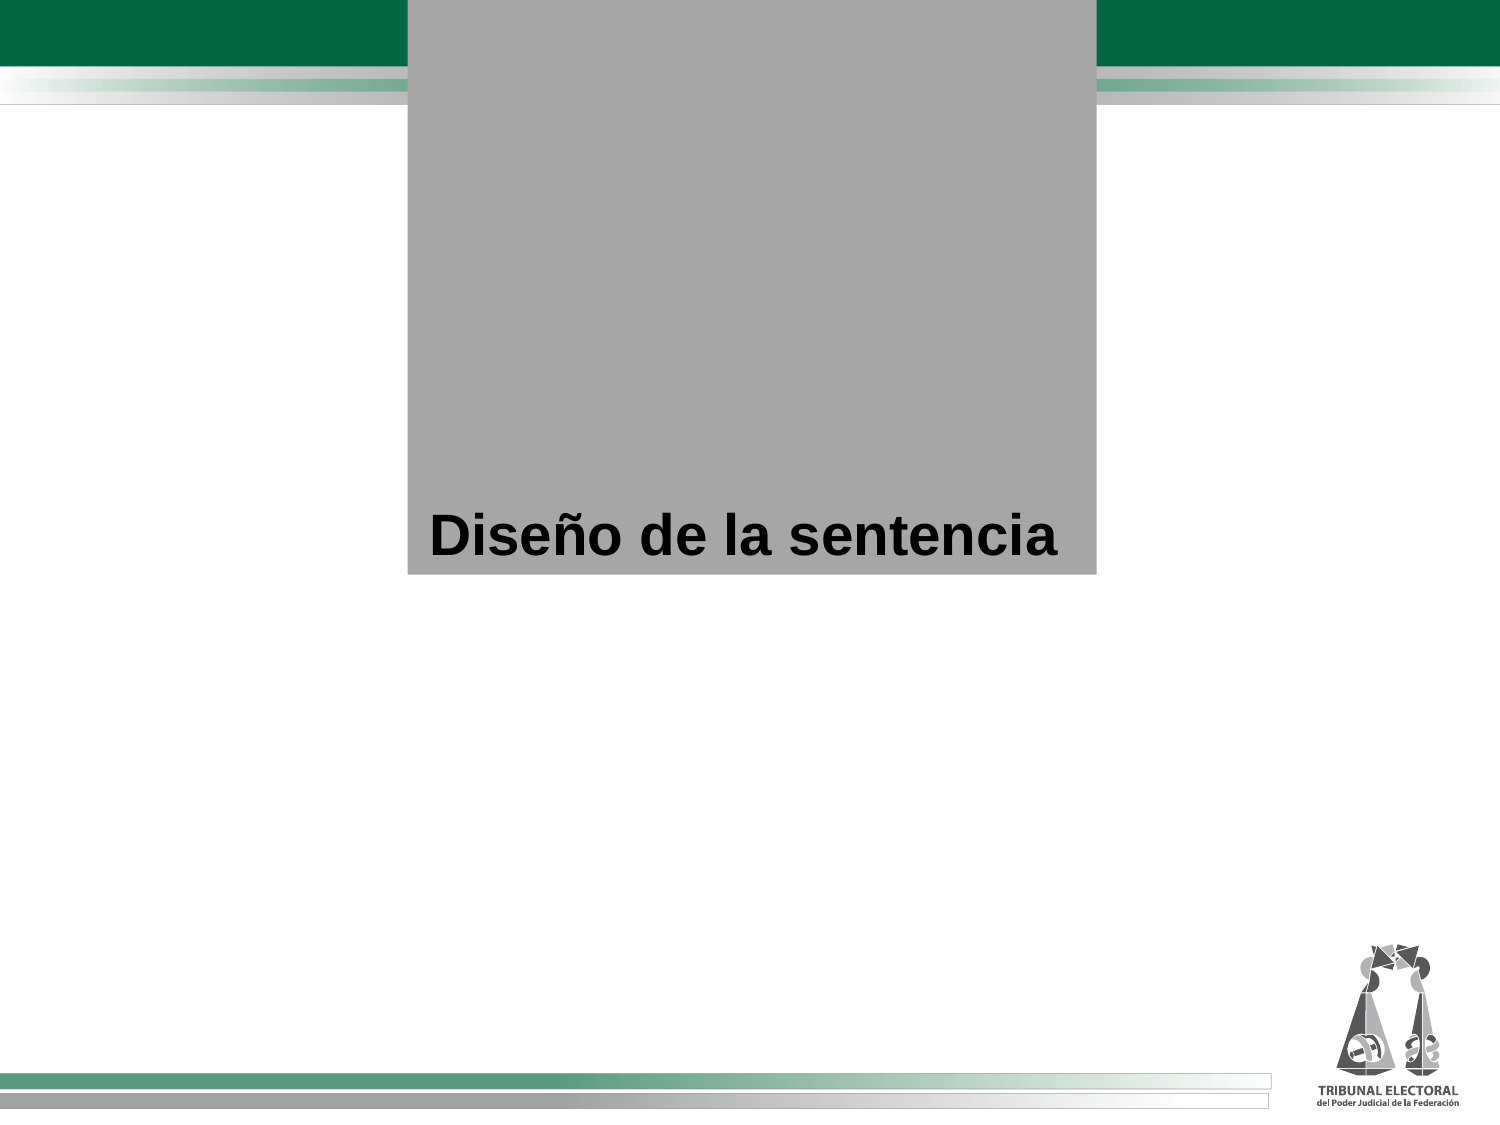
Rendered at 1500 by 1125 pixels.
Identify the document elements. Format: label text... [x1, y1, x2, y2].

list Diseño de la sentencia [407, 0, 1097, 575]
